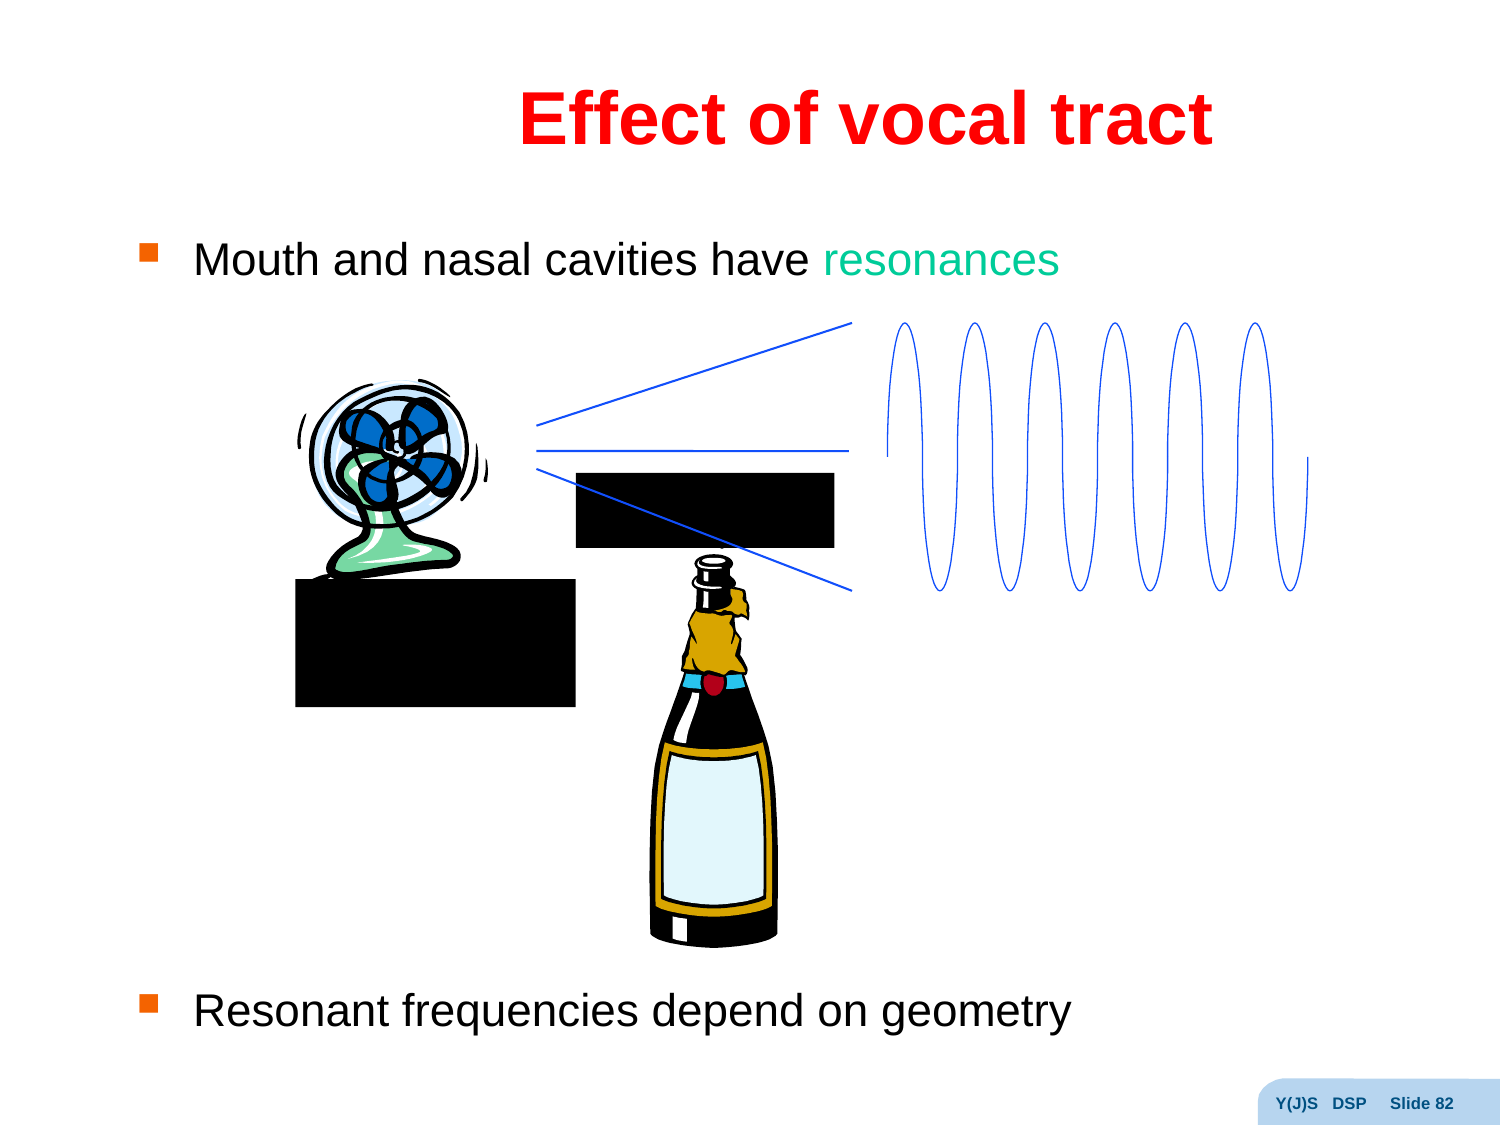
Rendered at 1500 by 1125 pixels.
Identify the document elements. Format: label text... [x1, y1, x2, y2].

list Mouth and nasal cavities have resonances Resonant frequencies depend on geometry [121, 210, 1379, 1027]
title Effect of vocal tract [317, 26, 1416, 215]
slide_number Y(J)S DSP Slide 82 [1260, 1085, 1500, 1125]
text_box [295, 322, 1309, 949]
